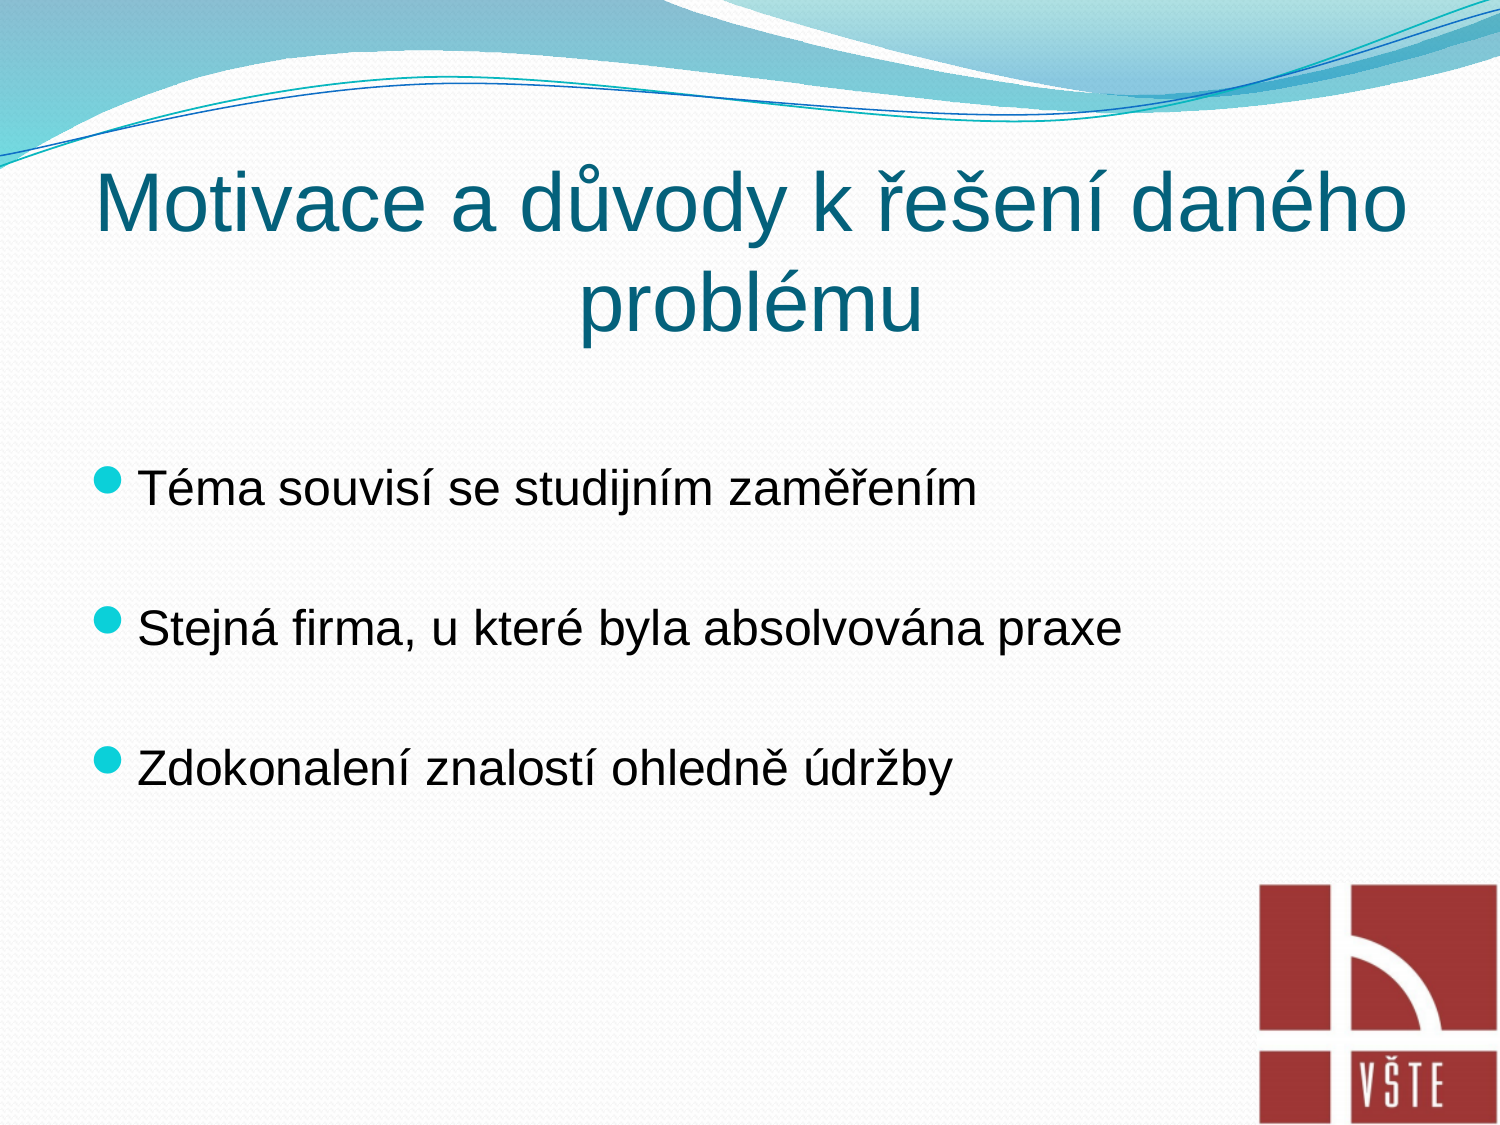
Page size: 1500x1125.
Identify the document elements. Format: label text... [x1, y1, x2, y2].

title Motivace a důvody k řešení daného problému [76, 160, 1427, 349]
picture [1257, 883, 1500, 1125]
list Téma souvisí se studijním zaměřením Stejná firma, u které byla absolvována praxe Zdokonalení znalostí ohledně údržby [75, 373, 1425, 1038]
